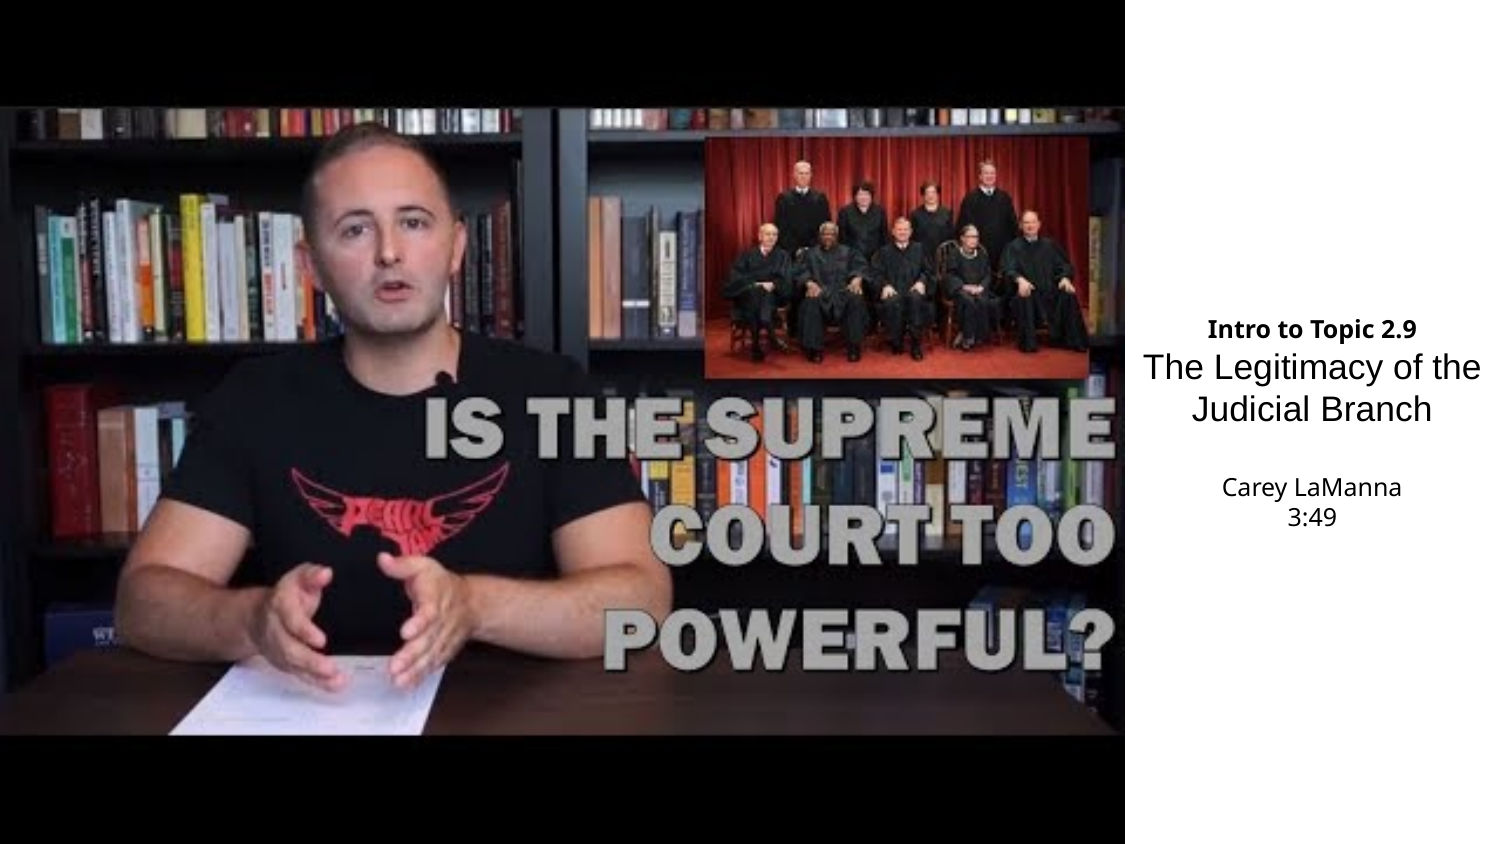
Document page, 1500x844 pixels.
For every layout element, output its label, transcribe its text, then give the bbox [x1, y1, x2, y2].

picture [0, 0, 1126, 844]
text_box Intro to Topic 2.9 The Legitimacy of the Judicial Branch Carey LaManna 3:49 [1129, 299, 1500, 545]
